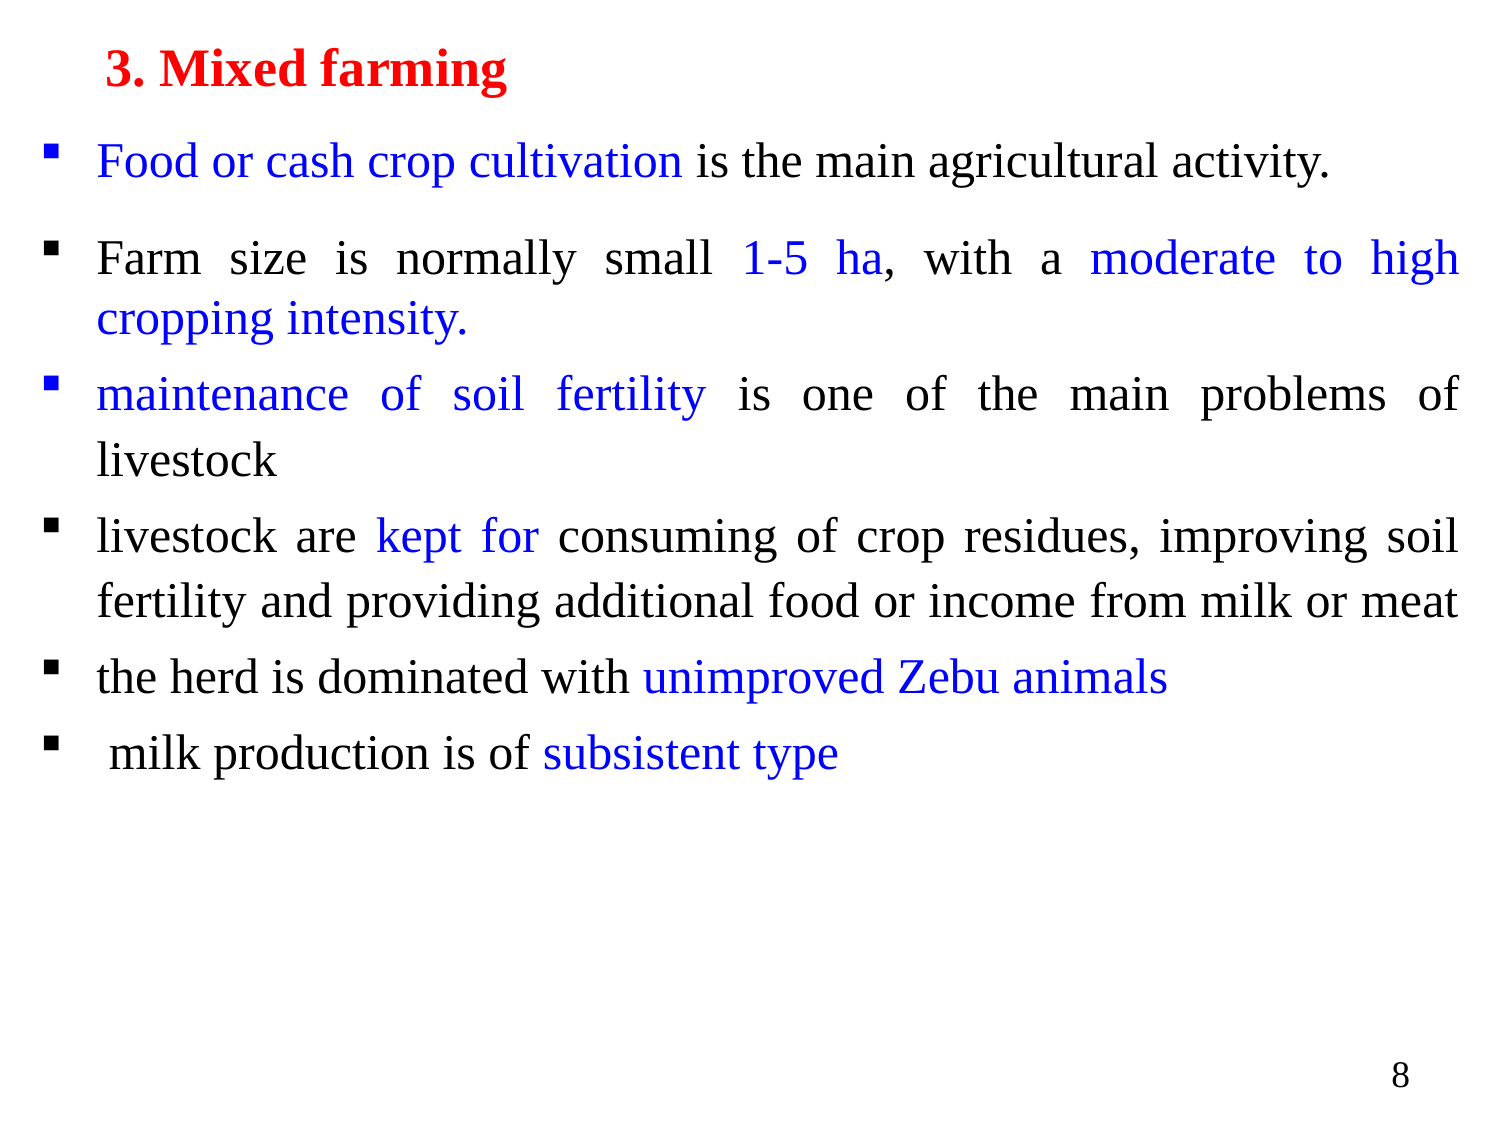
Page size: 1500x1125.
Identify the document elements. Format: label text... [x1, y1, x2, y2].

slide_number 8 [1074, 1042, 1425, 1103]
list 3. Mixed farming Food or cash crop cultivation is the main agricultural activity. Farm size is normally small 1-5 ha, with a moderate to high cropping intensity. maintenance of soil fertility is one of the main problems of livestock livestock are kept for consuming of crop residues, improving soil fertility and providing additional food or income from milk or meat the herd is dominated with unimproved Zebu animals milk production is of subsistent type [24, 24, 1475, 1050]
